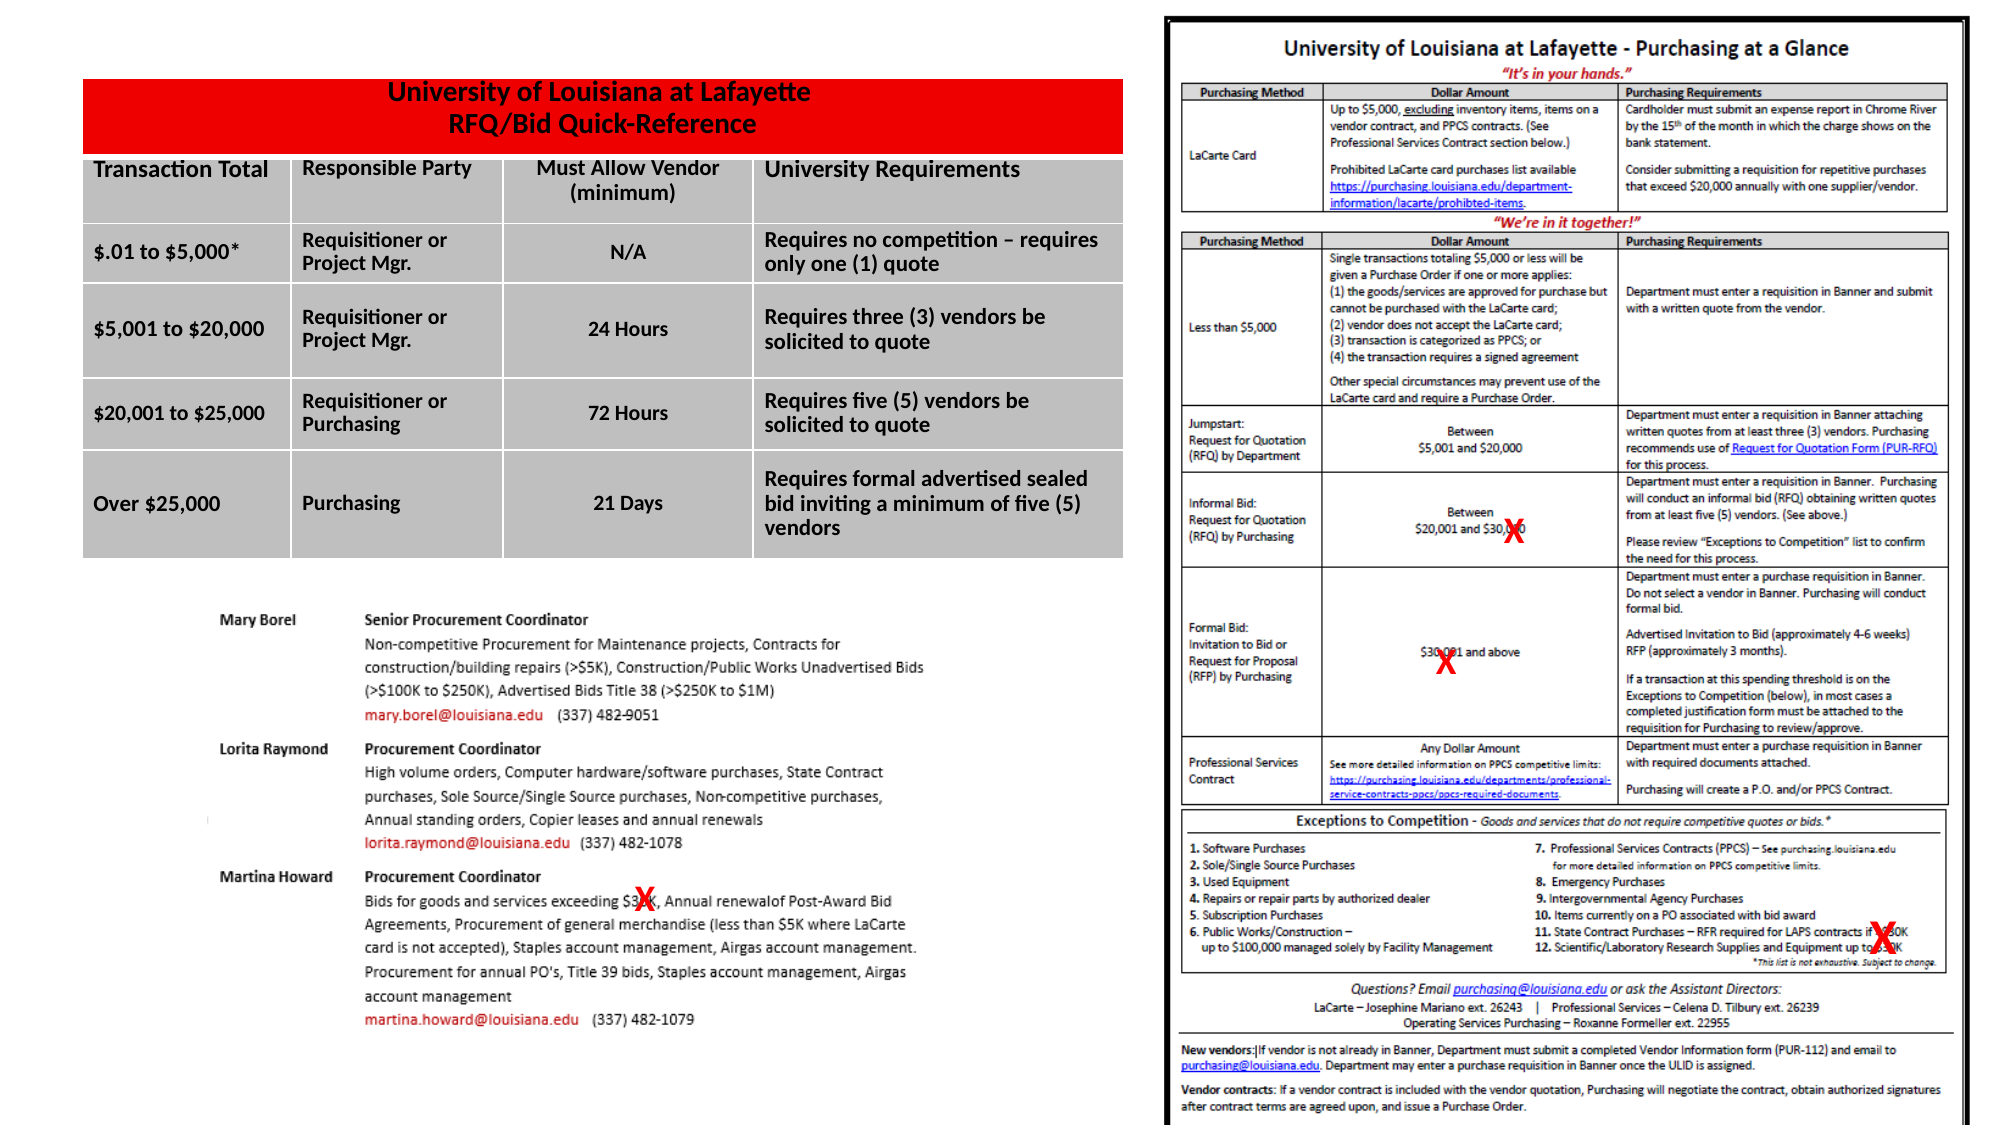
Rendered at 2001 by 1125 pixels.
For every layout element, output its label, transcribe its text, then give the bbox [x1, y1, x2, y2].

table_cell Requisitioner or Project Mgr. [292, 284, 502, 377]
table_cell $.01 to $5,000* [83, 224, 290, 282]
table_cell N/A [504, 224, 752, 282]
table_cell Requires formal advertised sealed bid inviting a minimum of five (5) vendors [754, 451, 1123, 558]
table_cell University Requirements [754, 160, 1123, 223]
table_cell Responsible Party [292, 160, 502, 223]
table_cell Purchasing [292, 451, 502, 558]
picture [1157, 12, 1976, 1125]
table_cell Transaction Total [83, 160, 290, 223]
table_cell Requisitioner or Purchasing [292, 379, 502, 449]
table_cell Requires three (3) vendors be solicited to quote [754, 284, 1123, 377]
table_cell 24 Hours [504, 284, 752, 377]
table_cell $5,001 to $20,000 [83, 284, 290, 377]
table_cell Requisitioner or Project Mgr. [292, 224, 502, 282]
table_cell Requires five (5) vendors be solicited to quote [754, 379, 1123, 449]
table_header University of Louisiana at Lafayette RFQ/Bid Quick-Reference [83, 79, 1123, 154]
table_cell $20,001 to $25,000 [83, 379, 290, 449]
table_cell Must Allow Vendor (minimum) [504, 160, 752, 223]
table_cell Over $25,000 [83, 451, 290, 558]
table_cell 72 Hours [504, 379, 752, 449]
table_cell Requires no competition – requires only one (1) quote [754, 224, 1123, 282]
picture [207, 602, 961, 1044]
table_cell 21 Days [504, 451, 752, 558]
